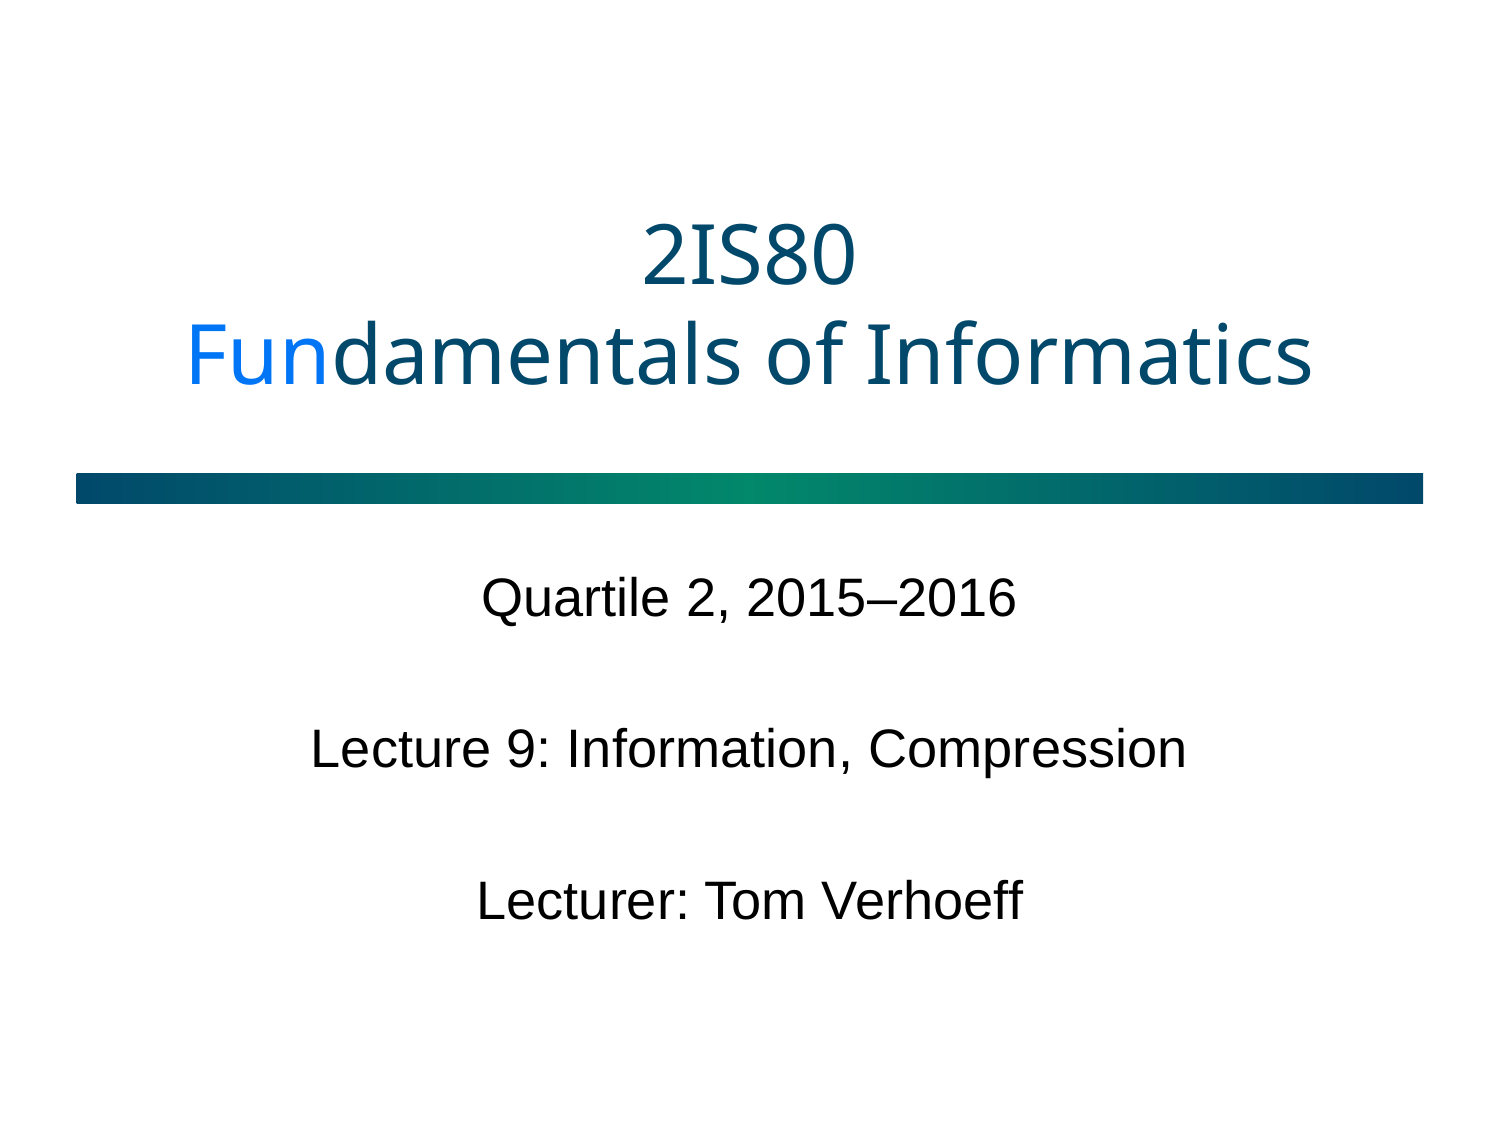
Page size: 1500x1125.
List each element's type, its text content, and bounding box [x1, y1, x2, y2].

title 2IS80 Fundamentals of Informatics [112, 112, 1388, 410]
picture [1255, 474, 1259, 503]
subtitle Quartile 2, 2015–2016 Lecture 9: Information, Compression Lecturer: Tom Verhoeff [193, 554, 1307, 954]
